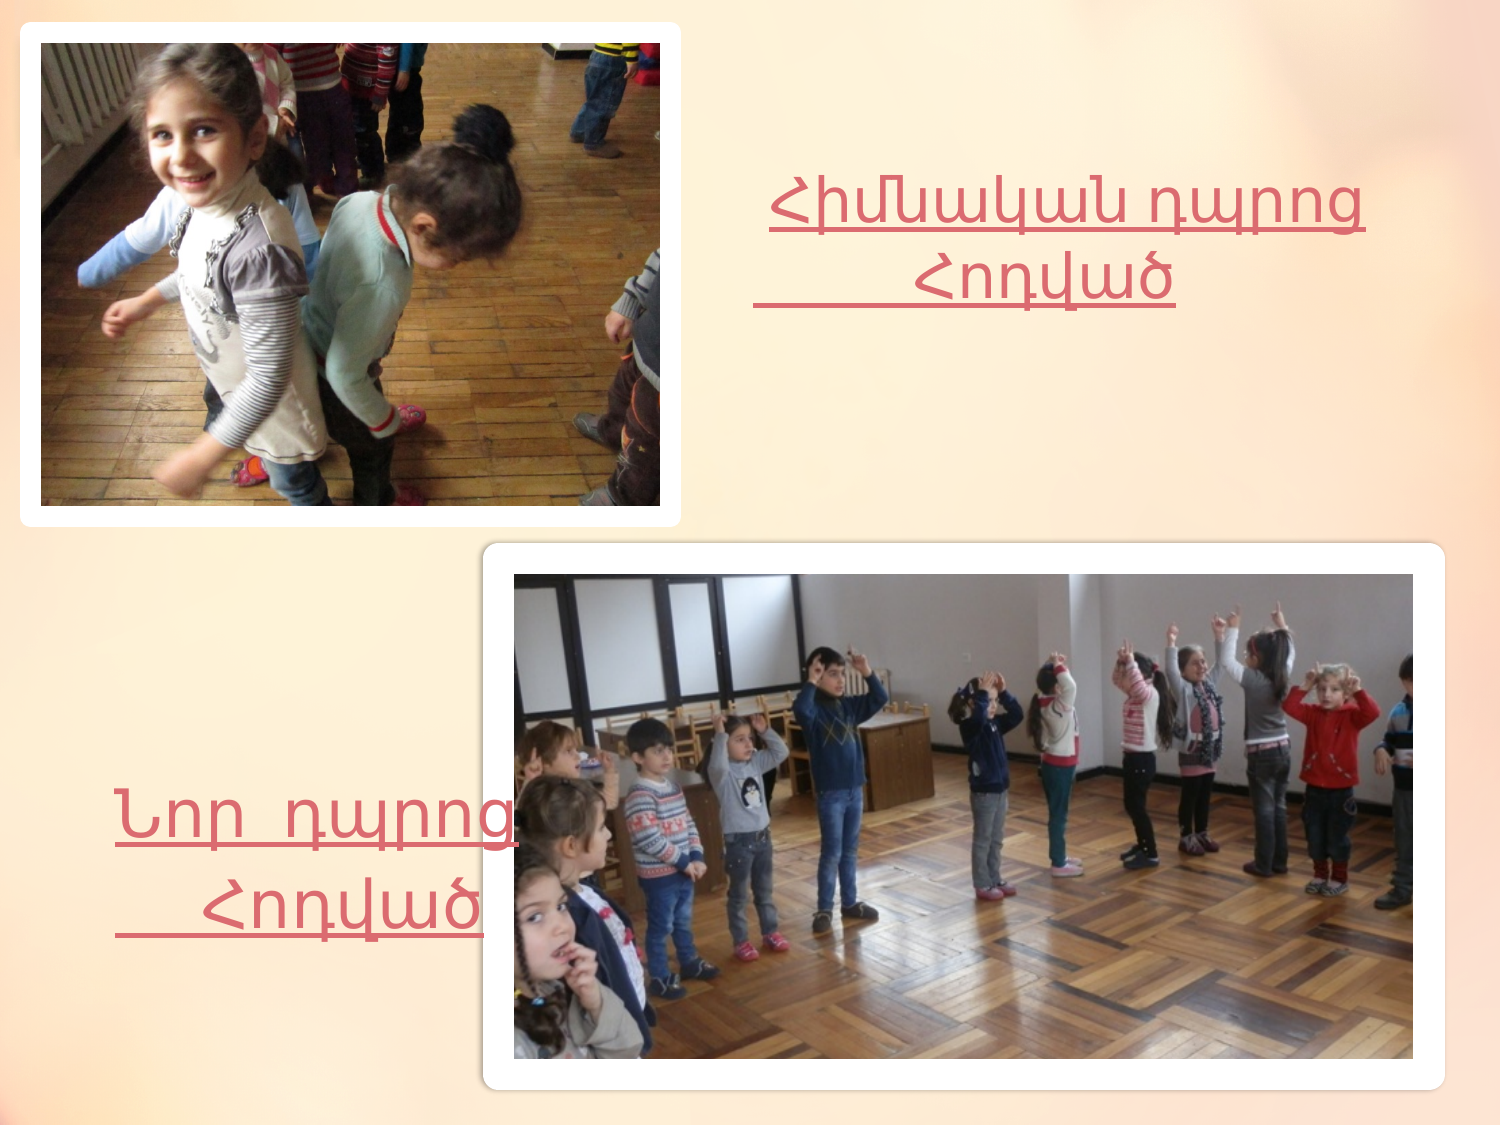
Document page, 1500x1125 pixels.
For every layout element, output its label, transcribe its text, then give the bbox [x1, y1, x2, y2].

picture [0, 0, 1500, 1125]
title Հիմնական դպրոց Հոդված [738, 90, 1388, 322]
text_box Նոր դպրոց Հոդված [100, 763, 507, 960]
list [40, 42, 661, 507]
